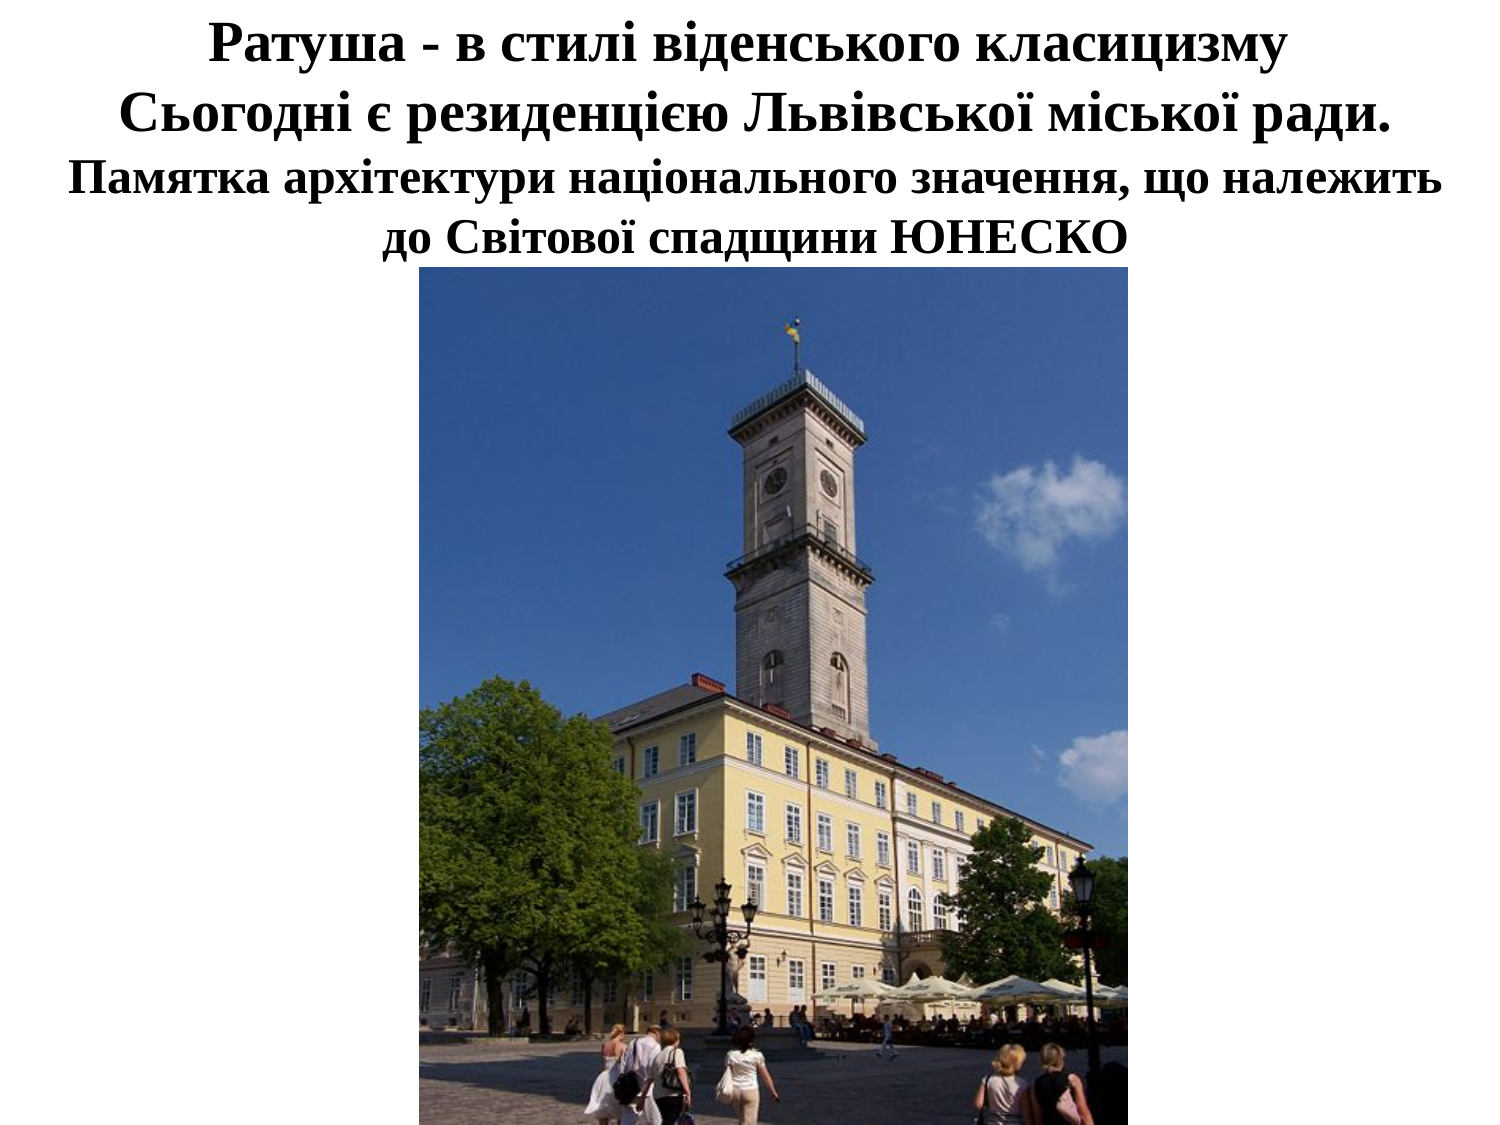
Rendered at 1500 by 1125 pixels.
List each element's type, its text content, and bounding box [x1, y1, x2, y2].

title Ратуша - в стилі віденського класицизму Сьогодні є резиденцією Львівської міської ради. Памятка архітектури національного значення, що належить до Світової спадщини ЮНЕСКО [53, 0, 1459, 268]
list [418, 266, 1129, 1125]
